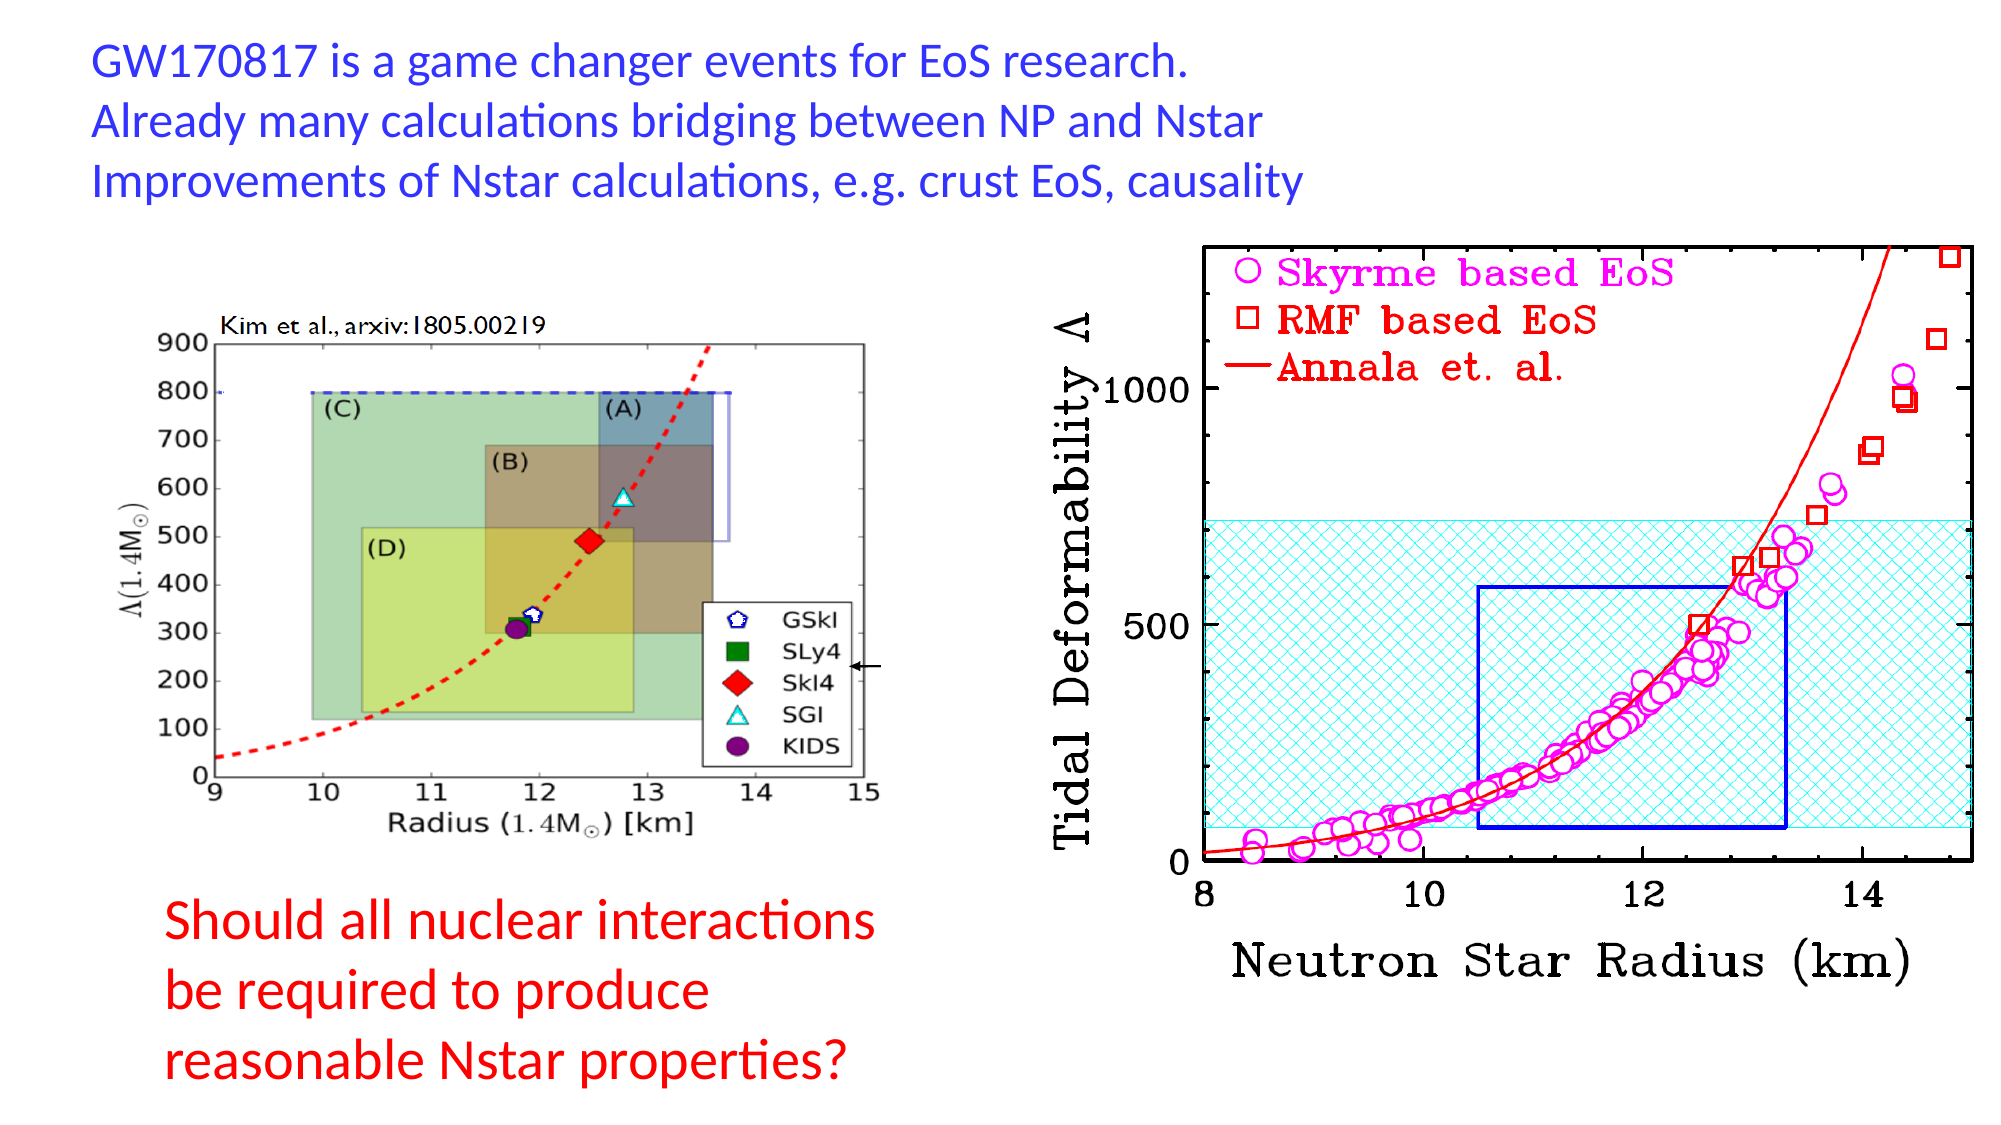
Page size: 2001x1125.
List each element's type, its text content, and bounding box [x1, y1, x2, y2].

text_box Should all nuclear interactions be required to produce reasonable Nstar properties? [149, 873, 910, 1099]
picture [1039, 235, 1986, 988]
text_box GW170817 is a game changer events for EoS research. Already many calculations bridging between NP and Nstar Improvements of Nstar calculations, e.g. crust EoS, causality [76, 20, 1324, 215]
picture [110, 308, 881, 844]
